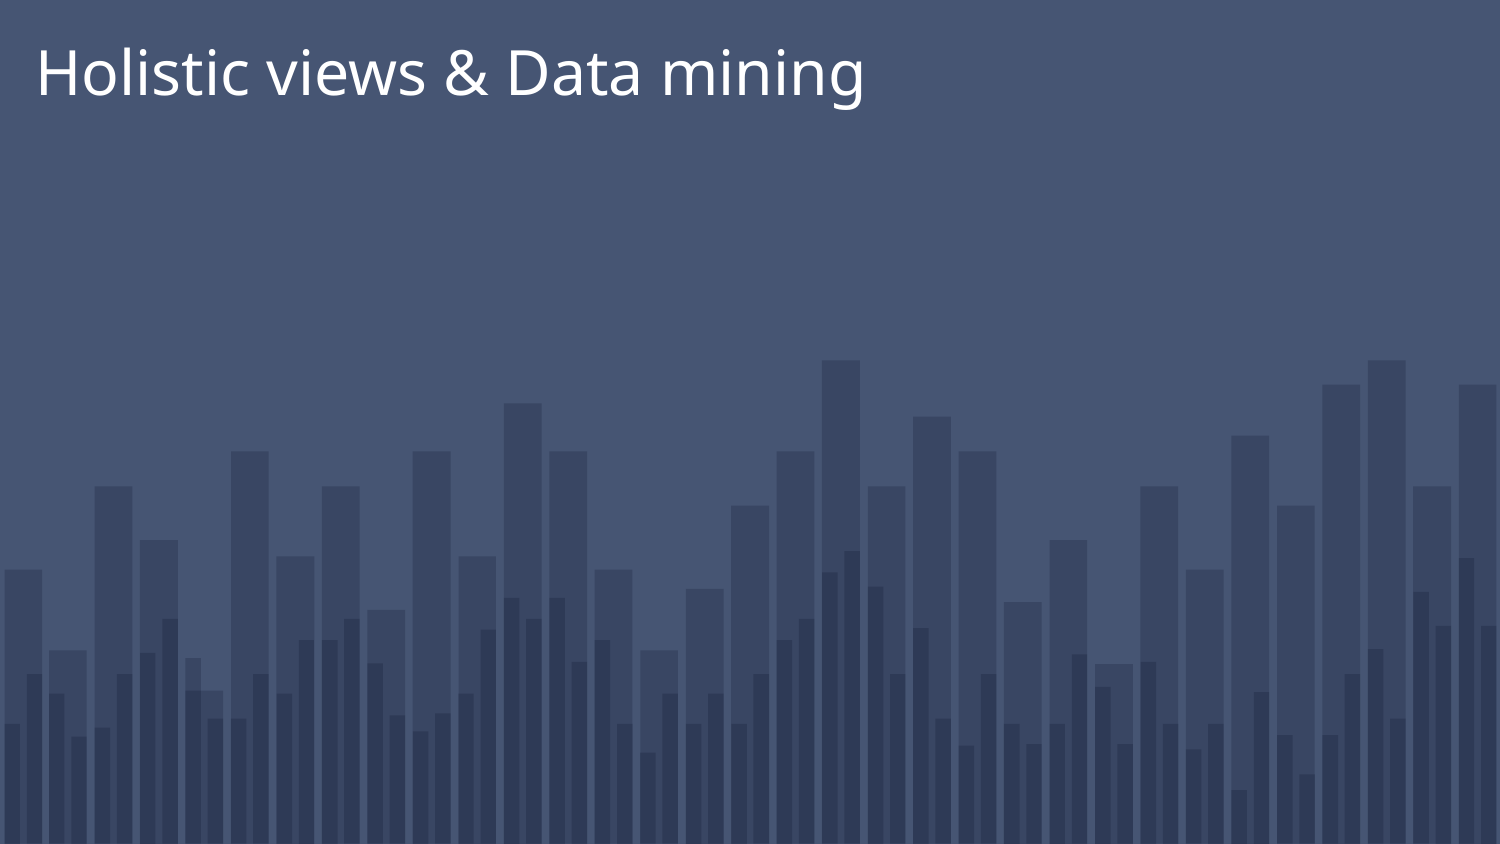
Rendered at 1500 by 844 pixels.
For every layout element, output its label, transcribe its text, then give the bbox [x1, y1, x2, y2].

text_box Holistic views & Data mining [20, 20, 930, 123]
